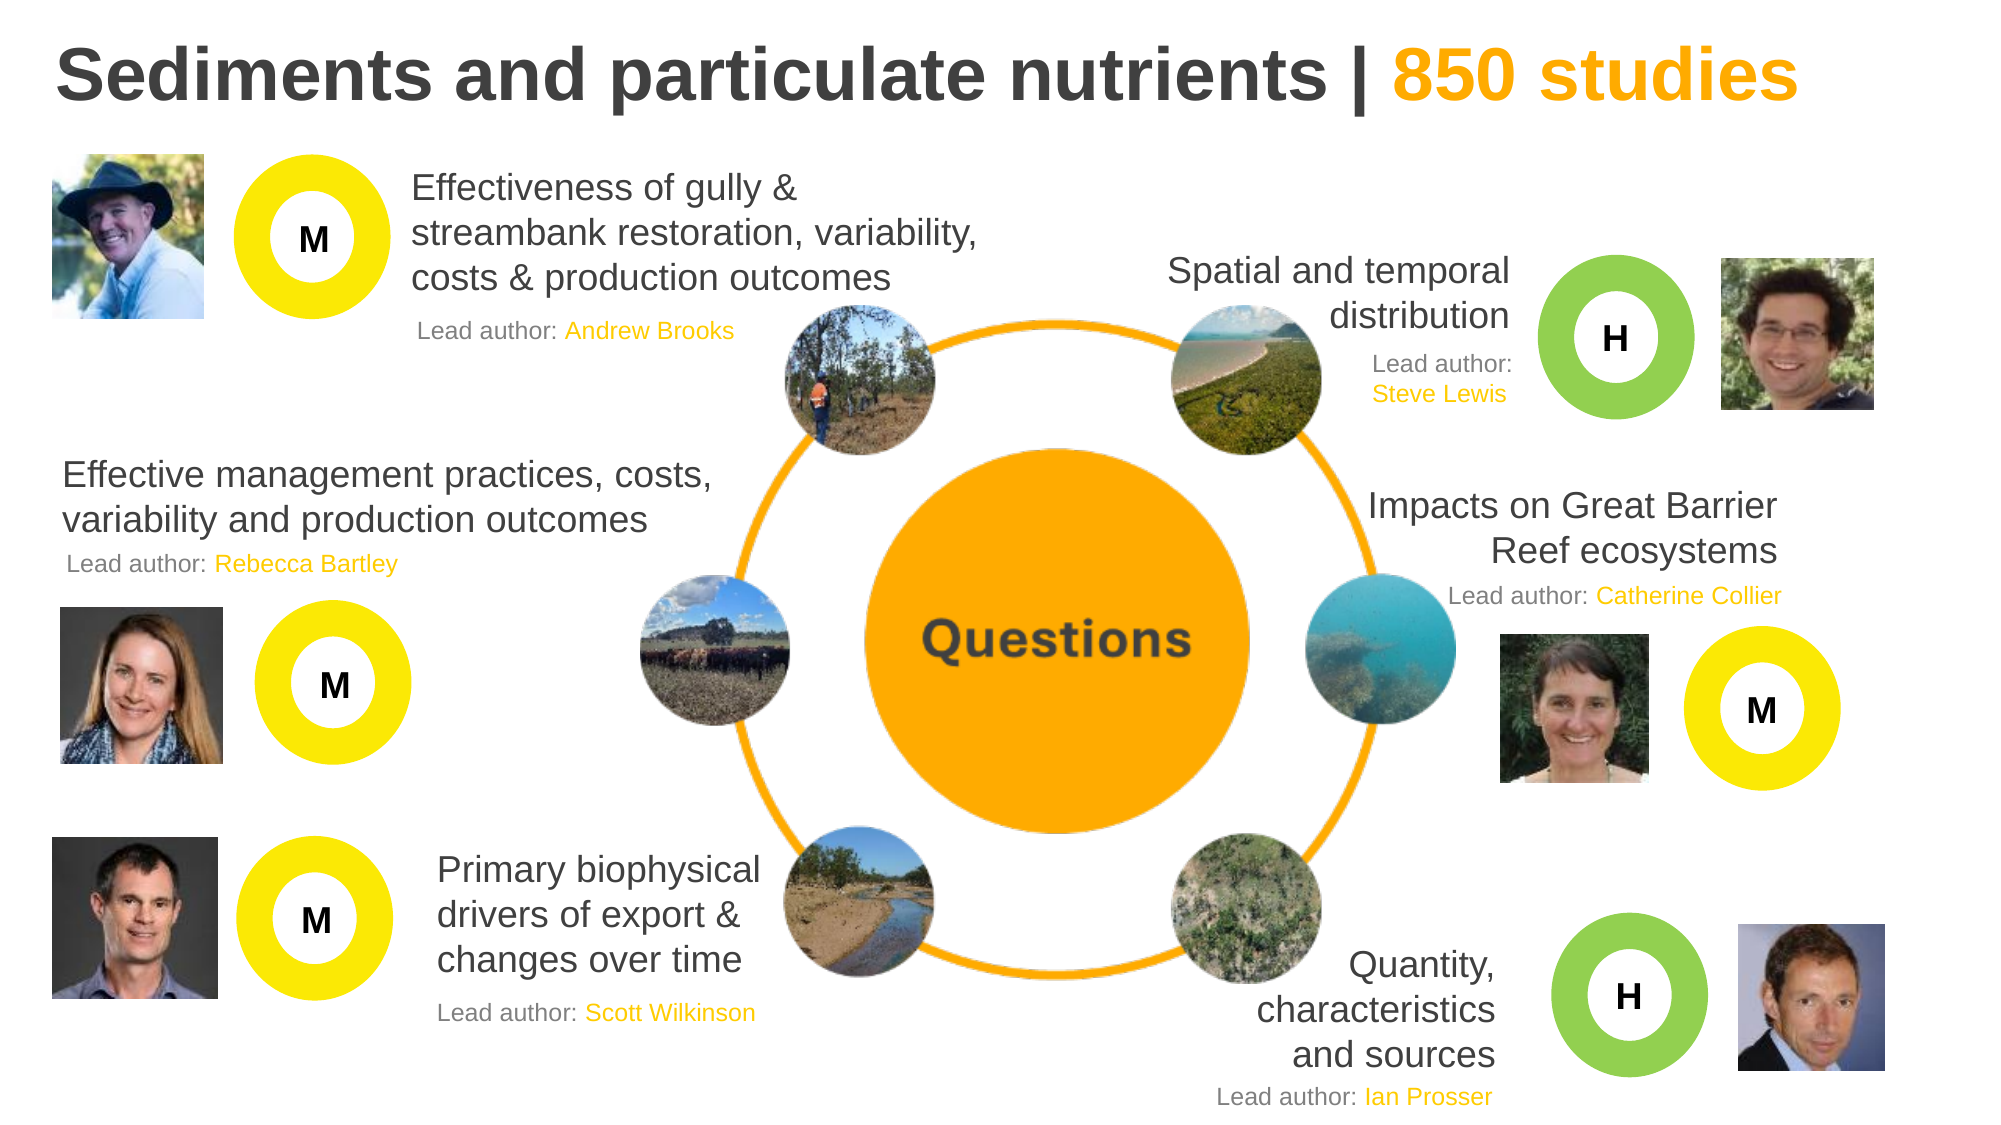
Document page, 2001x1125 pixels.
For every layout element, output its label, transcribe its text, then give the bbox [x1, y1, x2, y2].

text_box [233, 154, 391, 320]
text_box H [1600, 964, 1659, 1025]
text_box Sediments and particulate nutrients | 850 studies [40, 28, 1931, 151]
text_box M [283, 207, 342, 268]
text_box [1551, 912, 1709, 1078]
text_box Effective management practices, costs, variability and production outcomes [47, 442, 640, 548]
text_box M [286, 889, 345, 949]
text_box Lead author: Andrew Brooks [402, 306, 640, 352]
text_box Lead author: Ian Prosser [1201, 1072, 1516, 1118]
picture [1721, 257, 1874, 411]
text_box H [1587, 306, 1646, 367]
text_box Primary biophysical drivers of export & changes over time [422, 837, 802, 988]
text_box [254, 600, 412, 765]
picture [59, 606, 224, 764]
text_box Effectiveness of gully & streambank restoration, variability, costs & production outcomes [396, 155, 1011, 306]
text_box Lead author: Steve Lewis [1457, 340, 1579, 416]
picture [640, 305, 1457, 985]
text_box M [1731, 679, 1790, 739]
picture [51, 154, 204, 320]
text_box Lead author: Rebecca Bartley [51, 539, 417, 585]
text_box [1683, 626, 1841, 791]
text_box Impacts on Great Barrier Reef ecosystems [1457, 473, 1793, 572]
picture [52, 836, 219, 1000]
text_box [1537, 254, 1695, 420]
text_box Lead author: Scott Wilkinson [422, 988, 788, 1034]
text_box Quantity, characteristics and sources [1196, 933, 1511, 1083]
text_box M [304, 653, 363, 713]
text_box [236, 835, 394, 1001]
text_box Lead author: Catherine Collier [1457, 572, 1885, 617]
picture [1500, 633, 1650, 783]
picture [1737, 923, 1885, 1072]
text_box Spatial and temporal distribution [1120, 238, 1525, 340]
